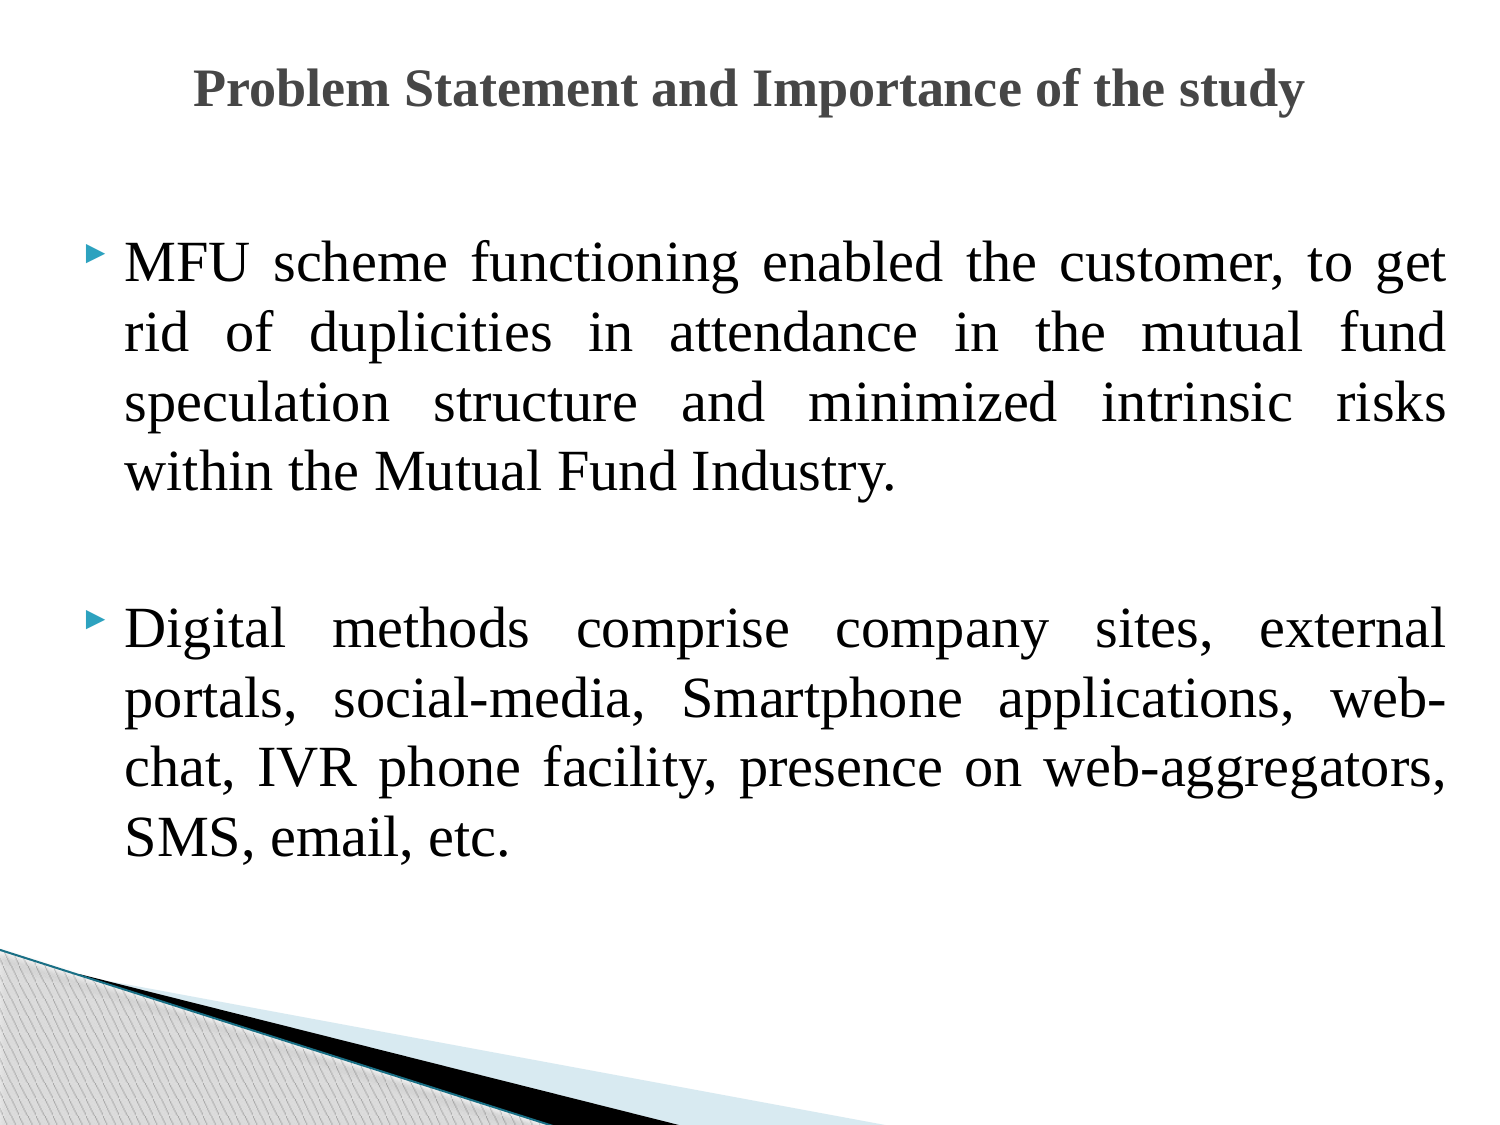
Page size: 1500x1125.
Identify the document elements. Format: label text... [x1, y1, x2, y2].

list MFU scheme functioning enabled the customer, to get rid of duplicities in attendance in the mutual fund speculation structure and minimized intrinsic risks within the Mutual Fund Industry. Digital methods comprise company sites, external portals, social-media, Smartphone applications, web-chat, IVR phone facility, presence on web-aggregators, SMS, email, etc. [50, 137, 1463, 1125]
title Problem Statement and Importance of the study [75, 45, 1425, 125]
